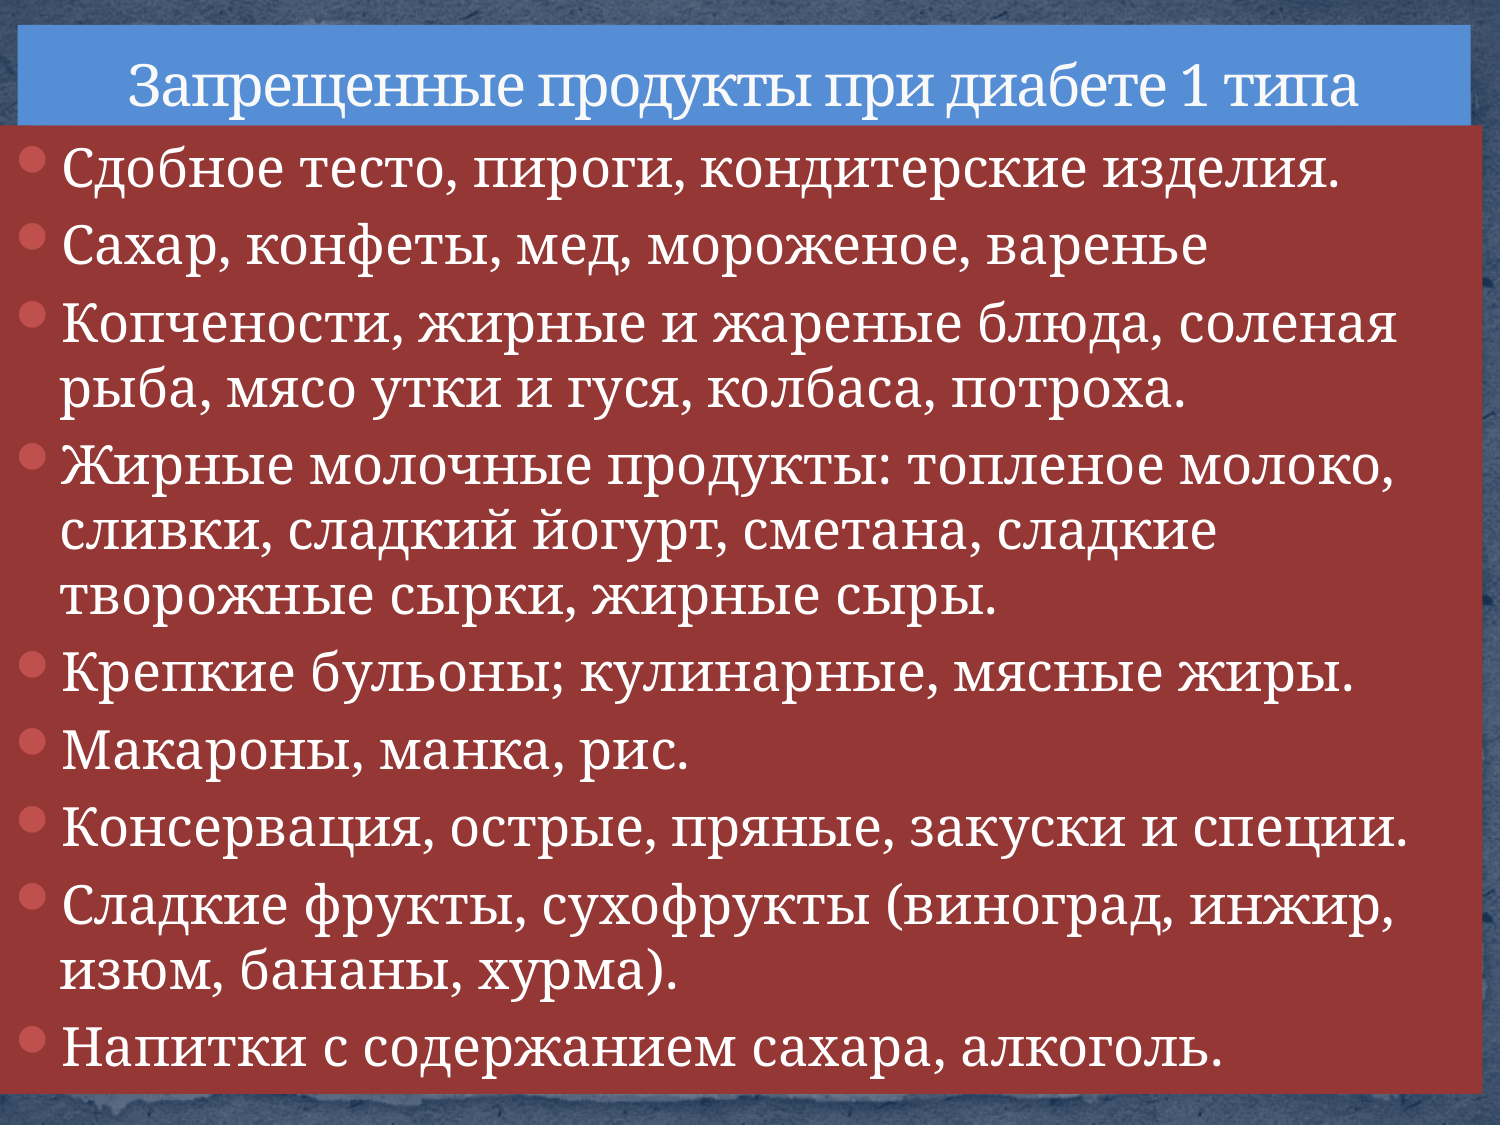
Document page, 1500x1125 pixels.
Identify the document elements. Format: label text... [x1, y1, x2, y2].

title Запрещенные продукты при диабете 1 типа [17, 24, 1471, 126]
list Сдобное тесто, пироги, кондитерские изделия. Сахар, конфеты, мед, мороженое, варенье Копчености, жирные и жареные блюда, соленая рыба, мясо утки и гуся, колбаса, потроха. Жирные молочные продукты: топленое молоко, сливки, сладкий йогурт, сметана, сладкие творожные сырки, жирные сыры. Крепкие бульоны; кулинарные, мясные жиры. Макароны, манка, рис. Консервация, острые, пряные, закуски и специи. Сладкие фрукты, сухофрукты (виноград, инжир, изюм, бананы, хурма). Напитки с содержанием сахара, алкоголь. [0, 125, 1483, 1095]
